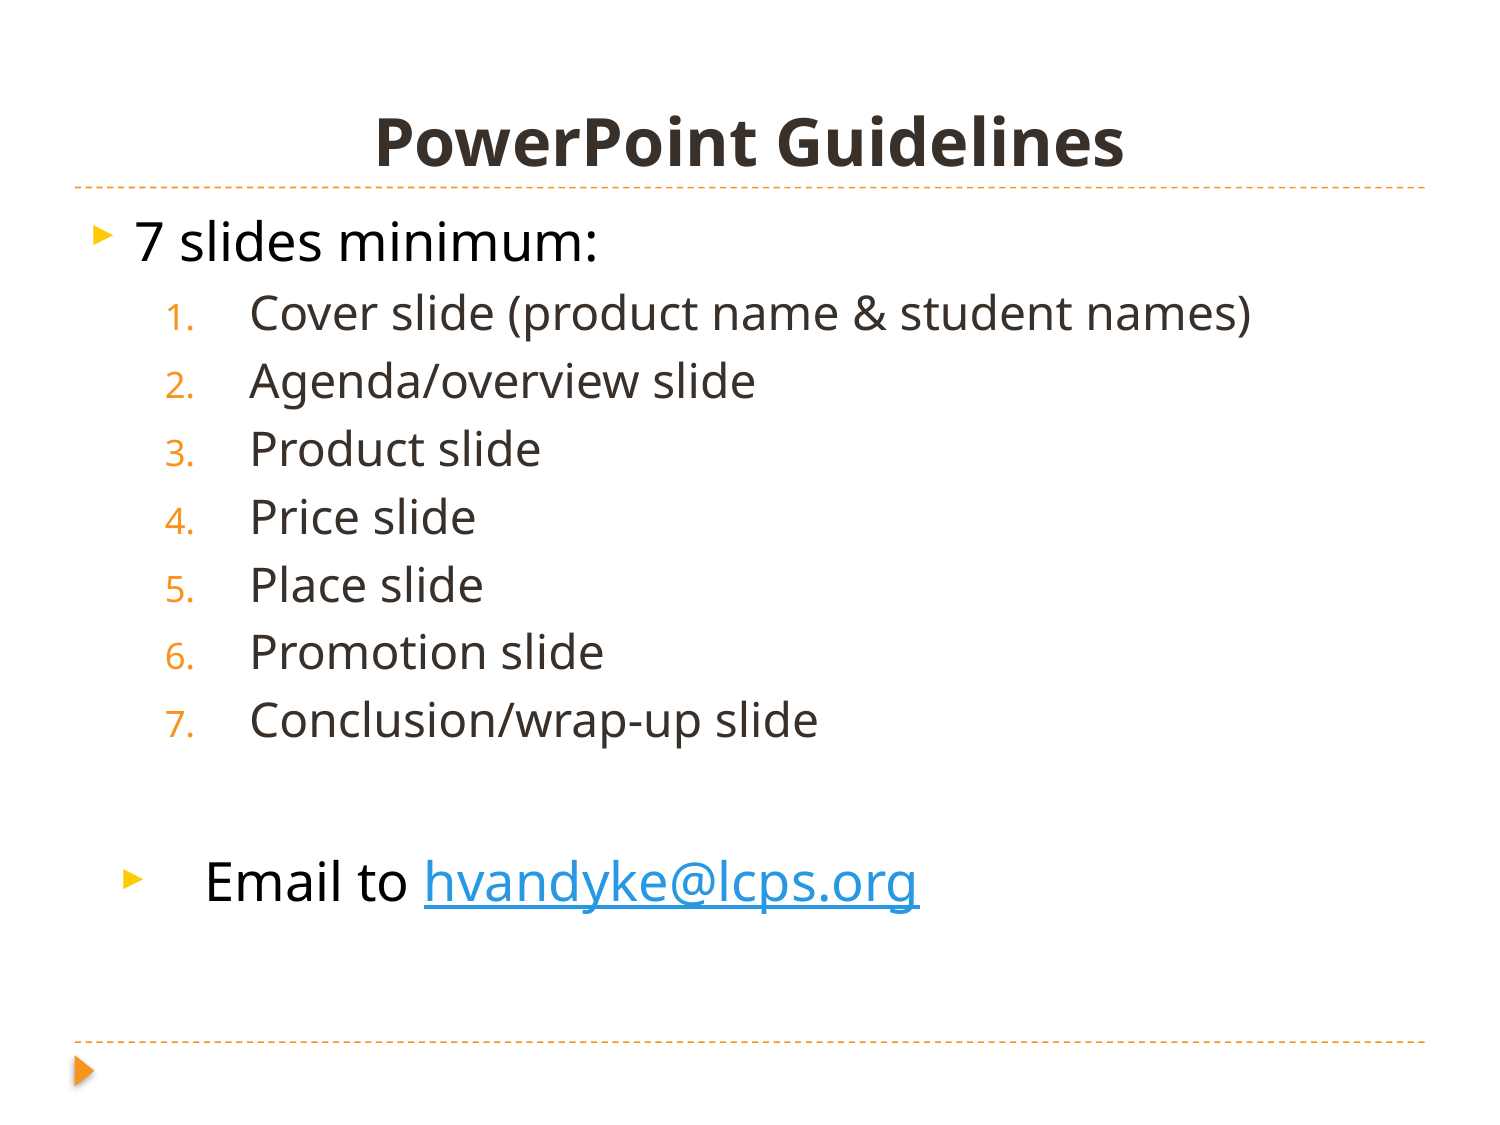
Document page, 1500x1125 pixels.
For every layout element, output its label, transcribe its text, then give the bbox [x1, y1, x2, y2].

list 7 slides minimum: Cover slide (product name & student names) Agenda/overview slide Product slide Price slide Place slide Promotion slide Conclusion/wrap-up slide Email to hvandyke@lcps.org [75, 200, 1425, 1010]
title PowerPoint Guidelines [75, 24, 1425, 188]
